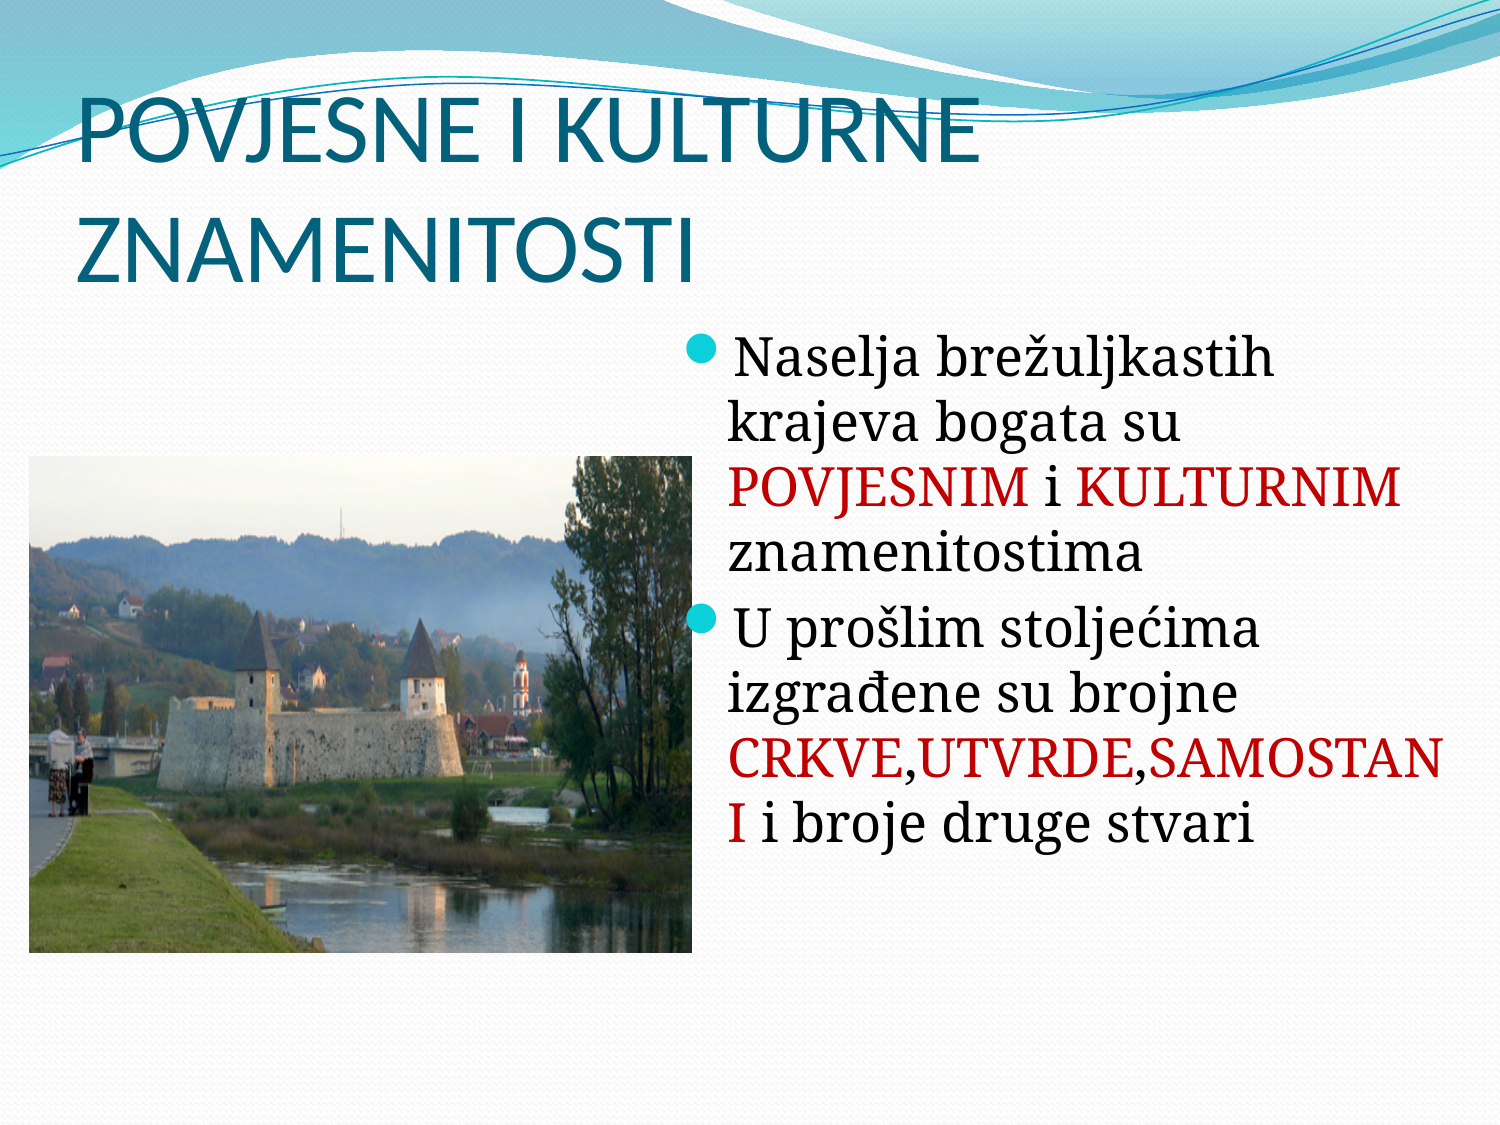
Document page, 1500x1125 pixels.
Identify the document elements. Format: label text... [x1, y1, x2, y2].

list Naselja brežuljkastih krajeva bogata su POVJESNIM i KULTURNIM znamenitostima U prošlim stoljećima izgrađene su brojne CRKVE,UTVRDE,SAMOSTANI i broje druge stvari [667, 314, 1471, 1043]
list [29, 455, 693, 953]
title POVJESNE I KULTURNE ZNAMENITOSTI [75, 54, 1425, 303]
